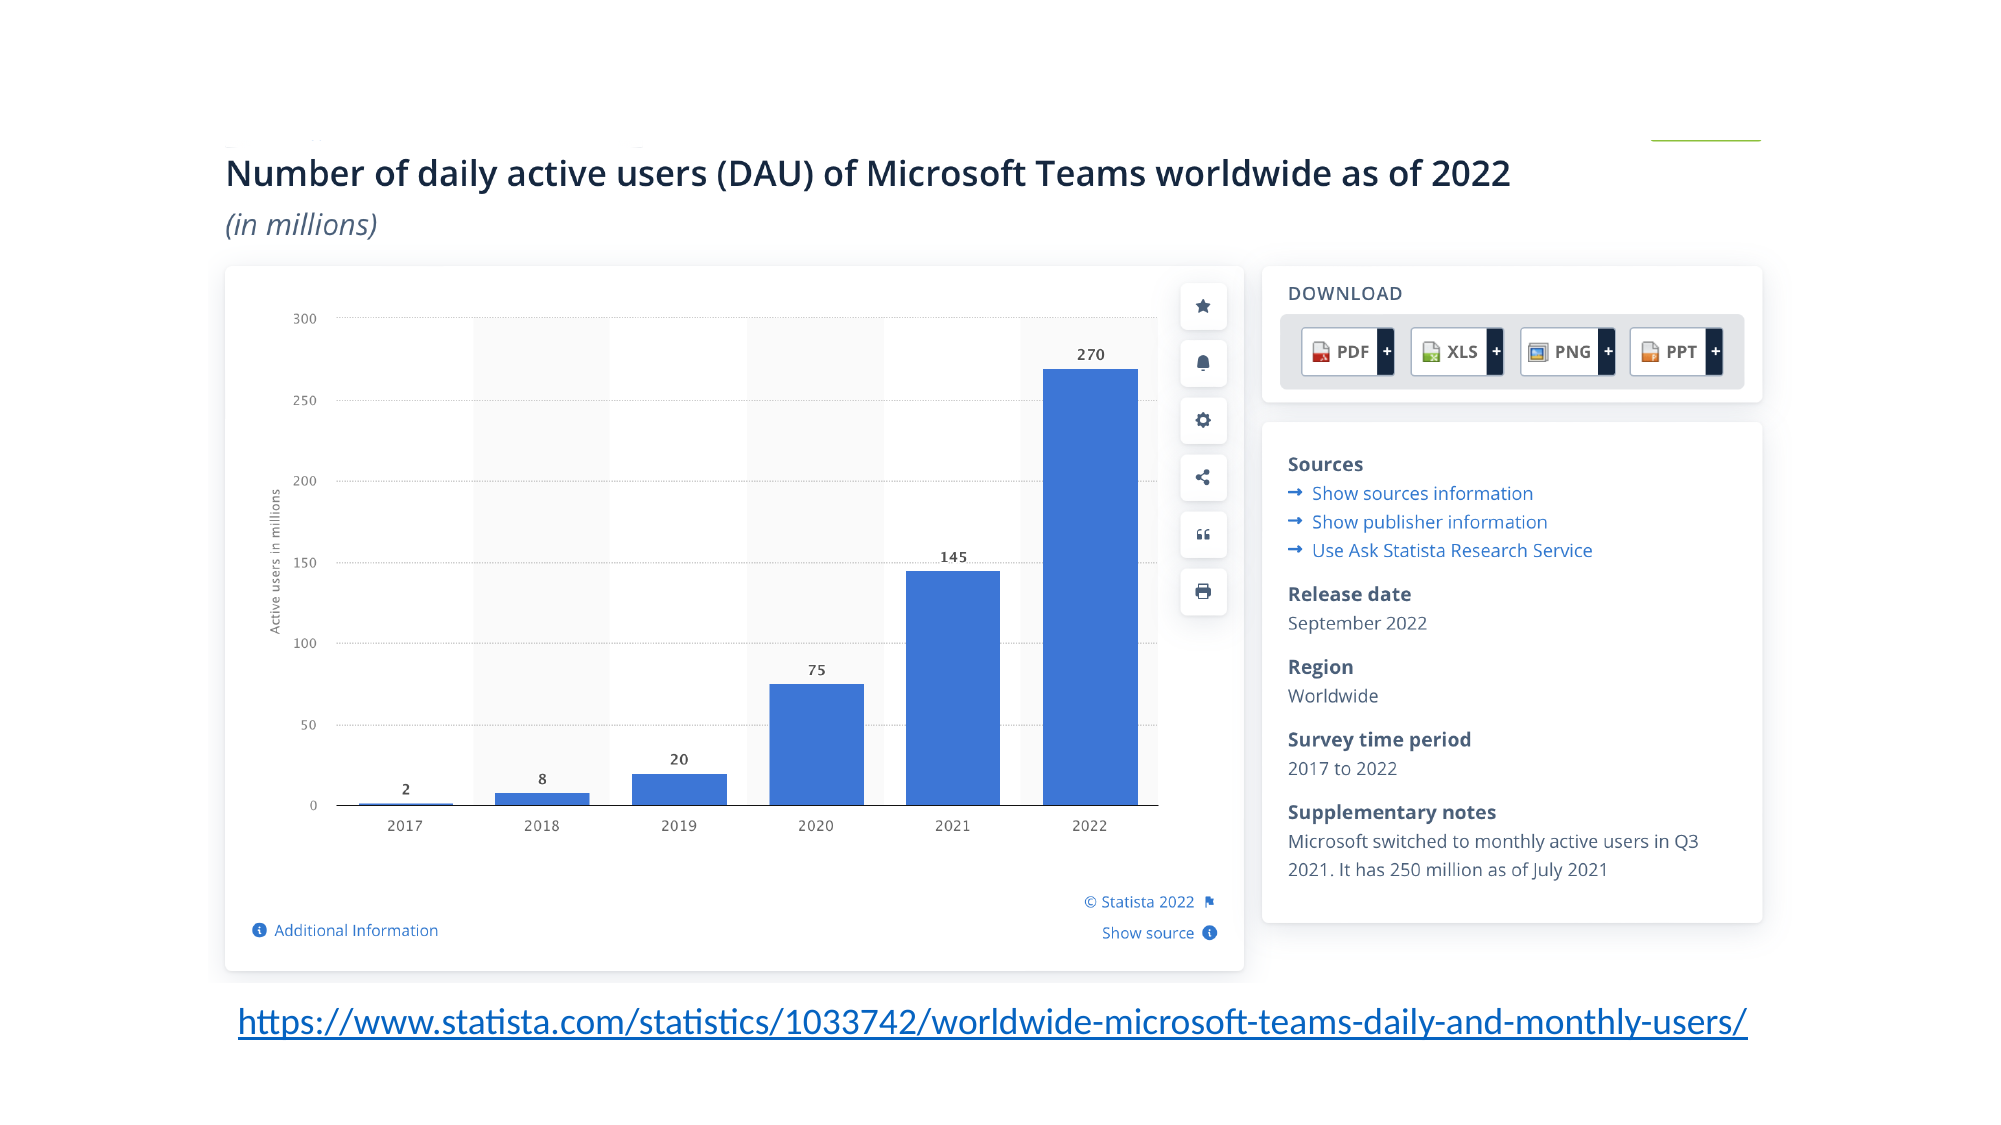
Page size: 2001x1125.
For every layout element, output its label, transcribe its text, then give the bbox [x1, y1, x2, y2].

text_box https://www.statista.com/statistics/1033742/worldwide-microsoft-teams-daily-and-monthly-users/ [14, 989, 1972, 1095]
picture [207, 140, 1794, 983]
